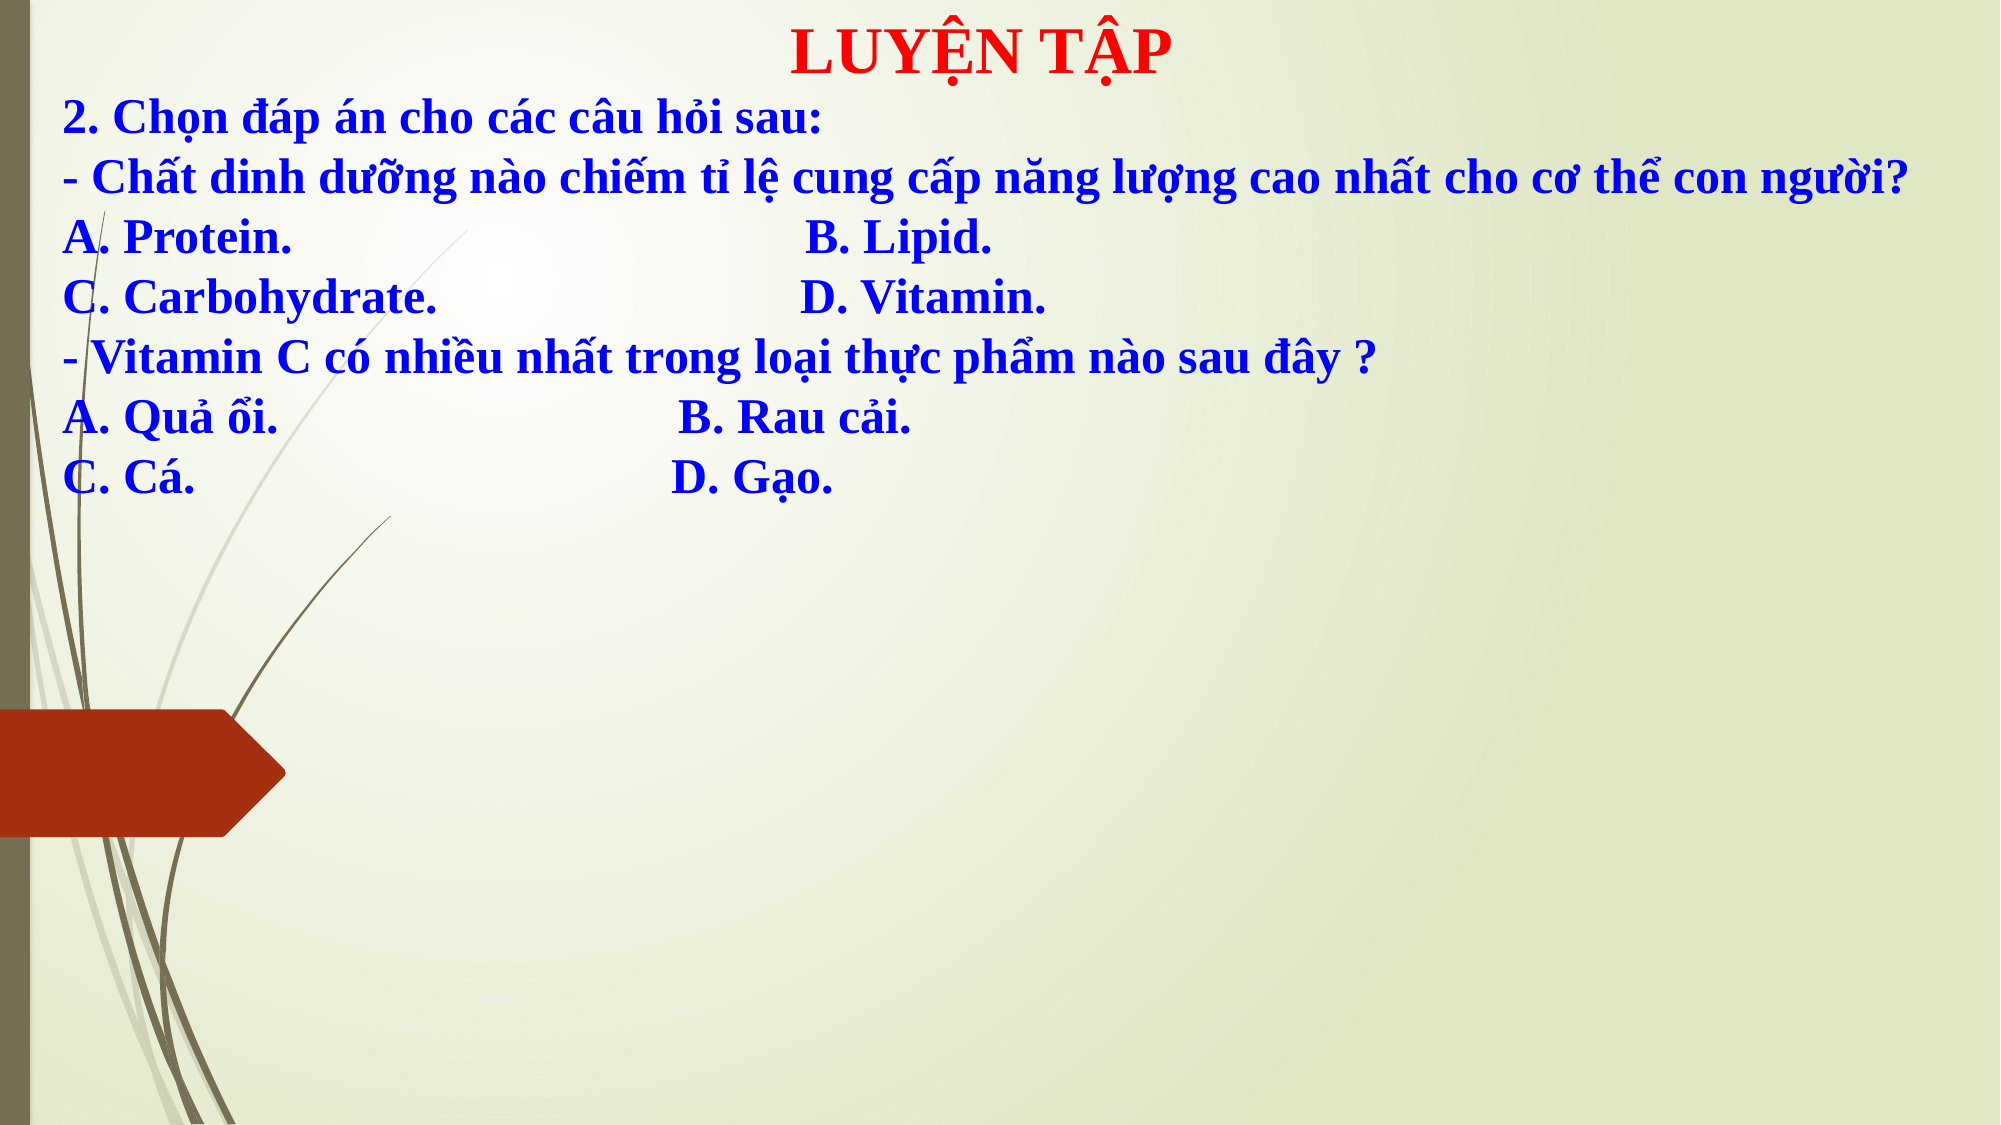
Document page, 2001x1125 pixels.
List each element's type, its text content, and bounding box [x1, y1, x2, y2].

text_box LUYỆN TẬP [775, 0, 1225, 76]
text_box 2. Chọn đáp án cho các câu hỏi sau: - Chất dinh dưỡng nào chiếm tỉ lệ cung cấp năng lượng cao nhất cho cơ thể con người? A. Protein. B. Lipid. C. Carbohydrate. D. Vitamin. - Vitamin C có nhiều nhất trong loại thực phẩm nào sau đây ? A. Quả ổi. B. Rau cải. C. Cá. D. Gạo. [47, 76, 1976, 512]
